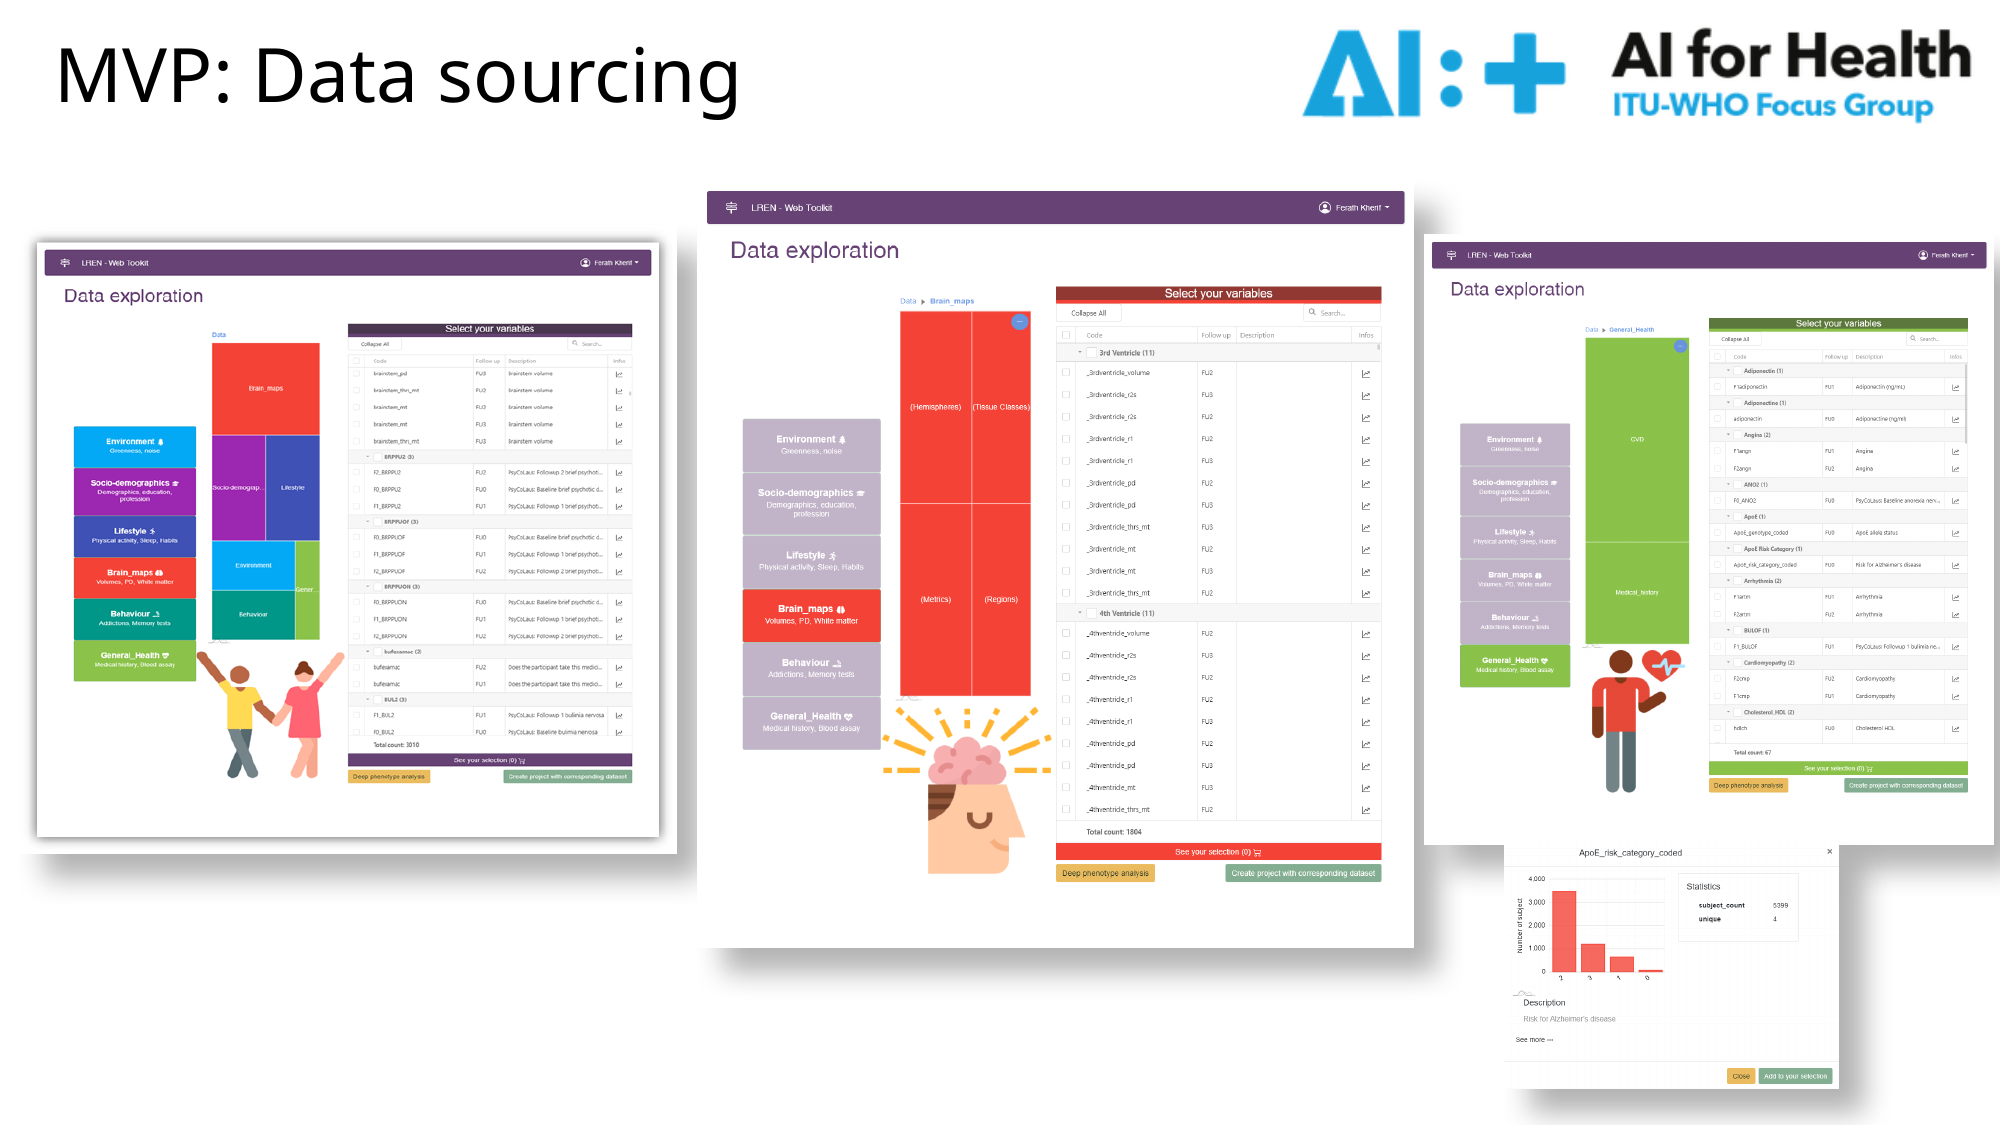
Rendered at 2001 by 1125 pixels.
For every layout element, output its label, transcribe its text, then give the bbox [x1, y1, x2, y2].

title MVP: Data sourcing [39, 0, 1765, 156]
picture [1424, 234, 1994, 1089]
picture [1300, 25, 1975, 127]
picture [697, 181, 1414, 948]
picture [18, 225, 677, 854]
